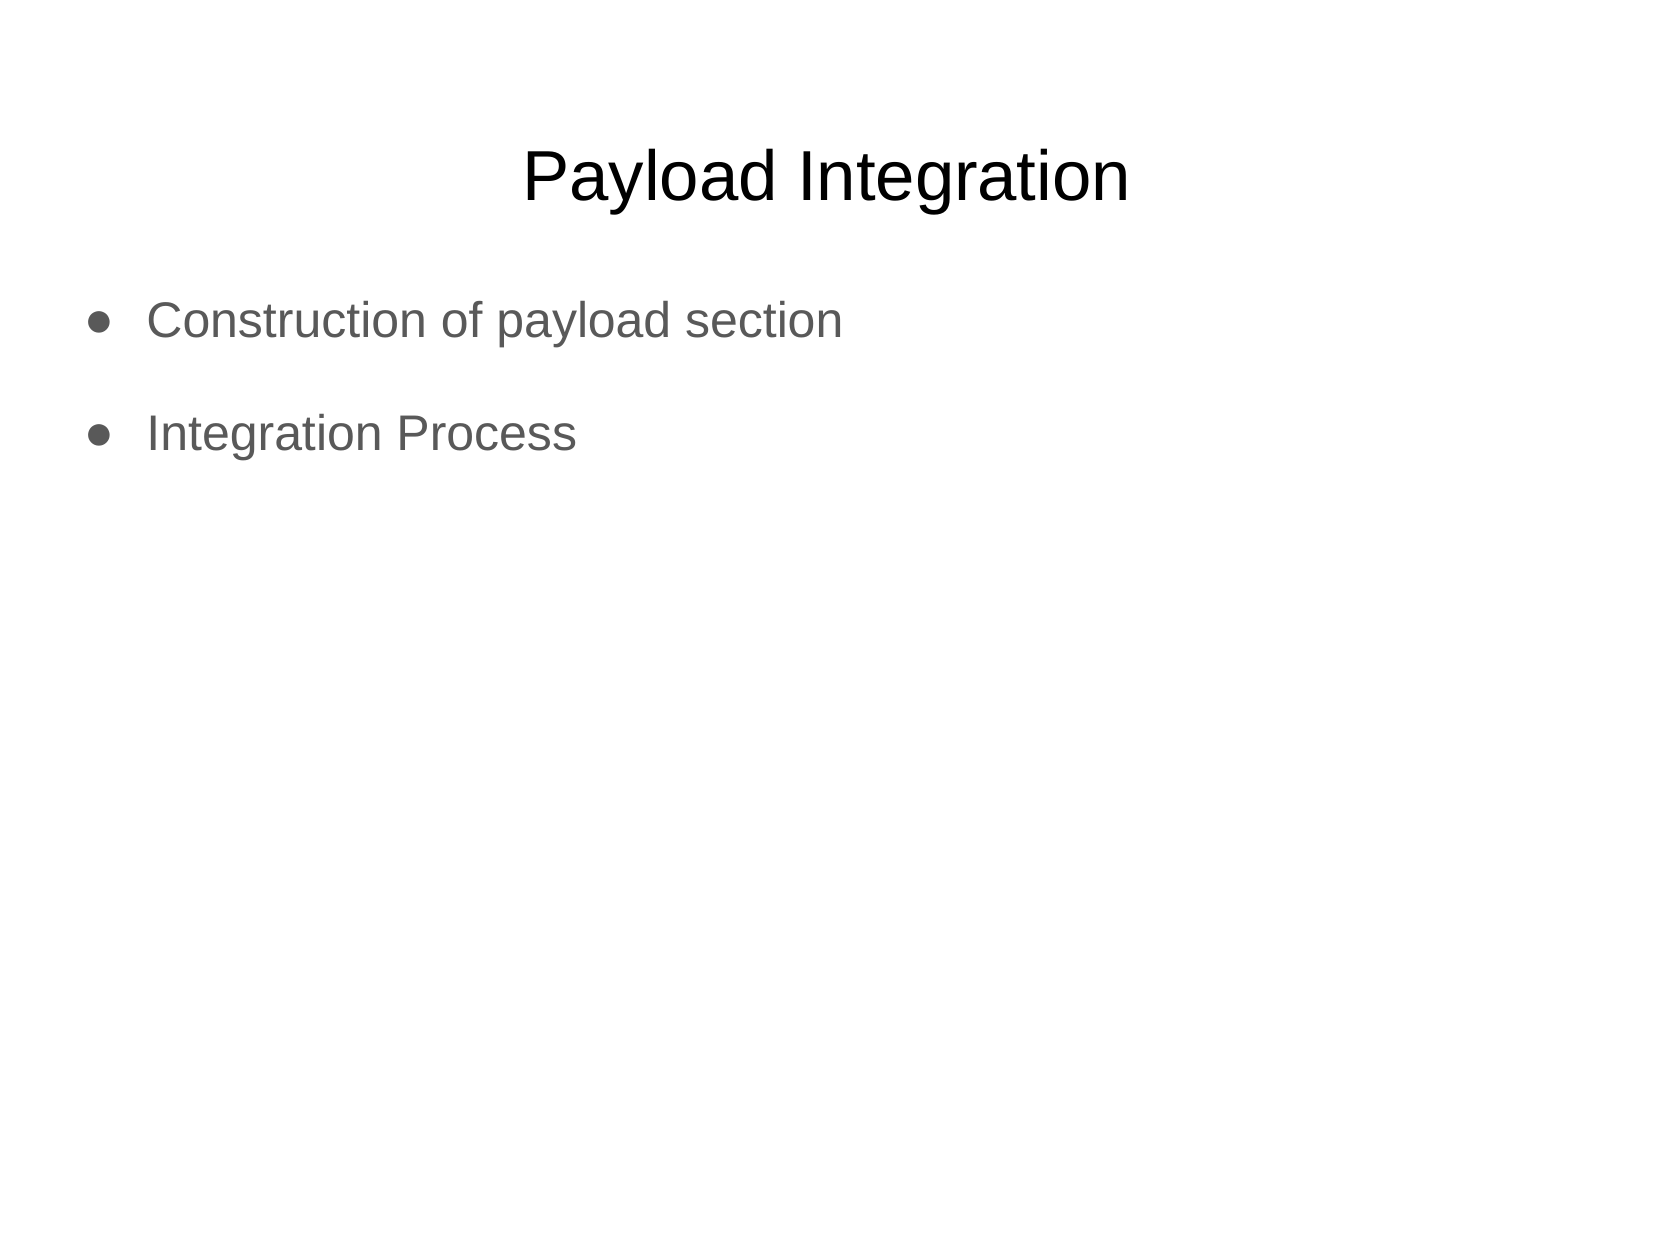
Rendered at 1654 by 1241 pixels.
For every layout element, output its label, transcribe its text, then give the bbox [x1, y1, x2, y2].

list Construction of payload section Integration Process [56, 277, 1598, 1102]
title Payload Integration [56, 107, 1598, 246]
